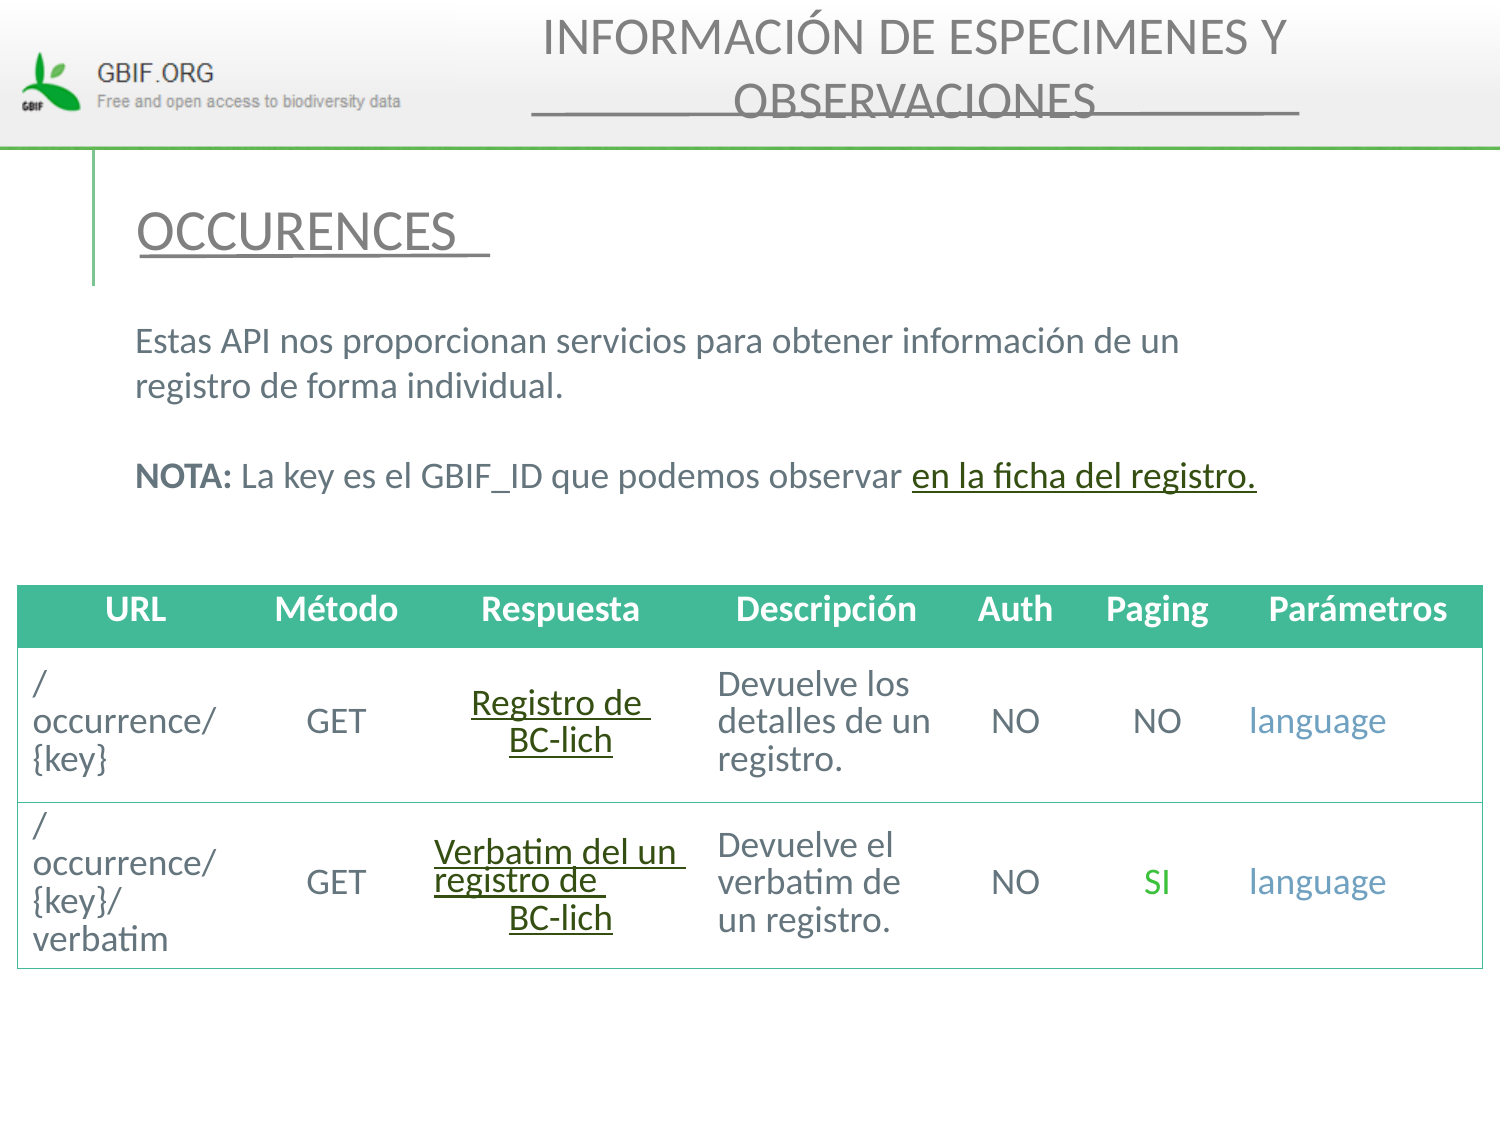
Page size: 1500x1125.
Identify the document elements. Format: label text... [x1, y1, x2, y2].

table_header URL [18, 587, 254, 646]
table_header Descripción [703, 587, 951, 646]
table_cell Registro de BC-lich [419, 648, 703, 802]
picture [0, 0, 1500, 151]
table_header Respuesta [419, 587, 703, 646]
table_cell GET [254, 803, 419, 968]
text_box OCCURENCES [122, 184, 904, 270]
text_box Estas API nos proporcionan servicios para obtener información de un registro de forma individual. NOTA: La key es el GBIF_ID que podemos observar en la ficha del registro. [45, 308, 1321, 548]
table_header Método [254, 587, 419, 646]
table_cell SI [1081, 803, 1234, 968]
table_cell NO [951, 648, 1081, 802]
table_cell /occurrence/{key}/ verbatim [18, 803, 254, 968]
table_cell Verbatim del un registro de BC-lich [419, 803, 703, 968]
table_header Auth [951, 587, 1081, 646]
table_header Paging [1081, 587, 1234, 646]
table_cell language [1234, 803, 1482, 968]
table_cell Devuelve el verbatim de un registro. [703, 803, 951, 968]
table_header Parámetros [1234, 587, 1482, 646]
table_cell GET [254, 648, 419, 802]
table_cell /occurrence/{key} [18, 648, 254, 802]
table_cell Devuelve los detalles de un registro. [703, 648, 951, 802]
table_cell NO [951, 803, 1081, 968]
table_cell NO [1081, 648, 1234, 802]
table_cell language [1234, 648, 1482, 802]
